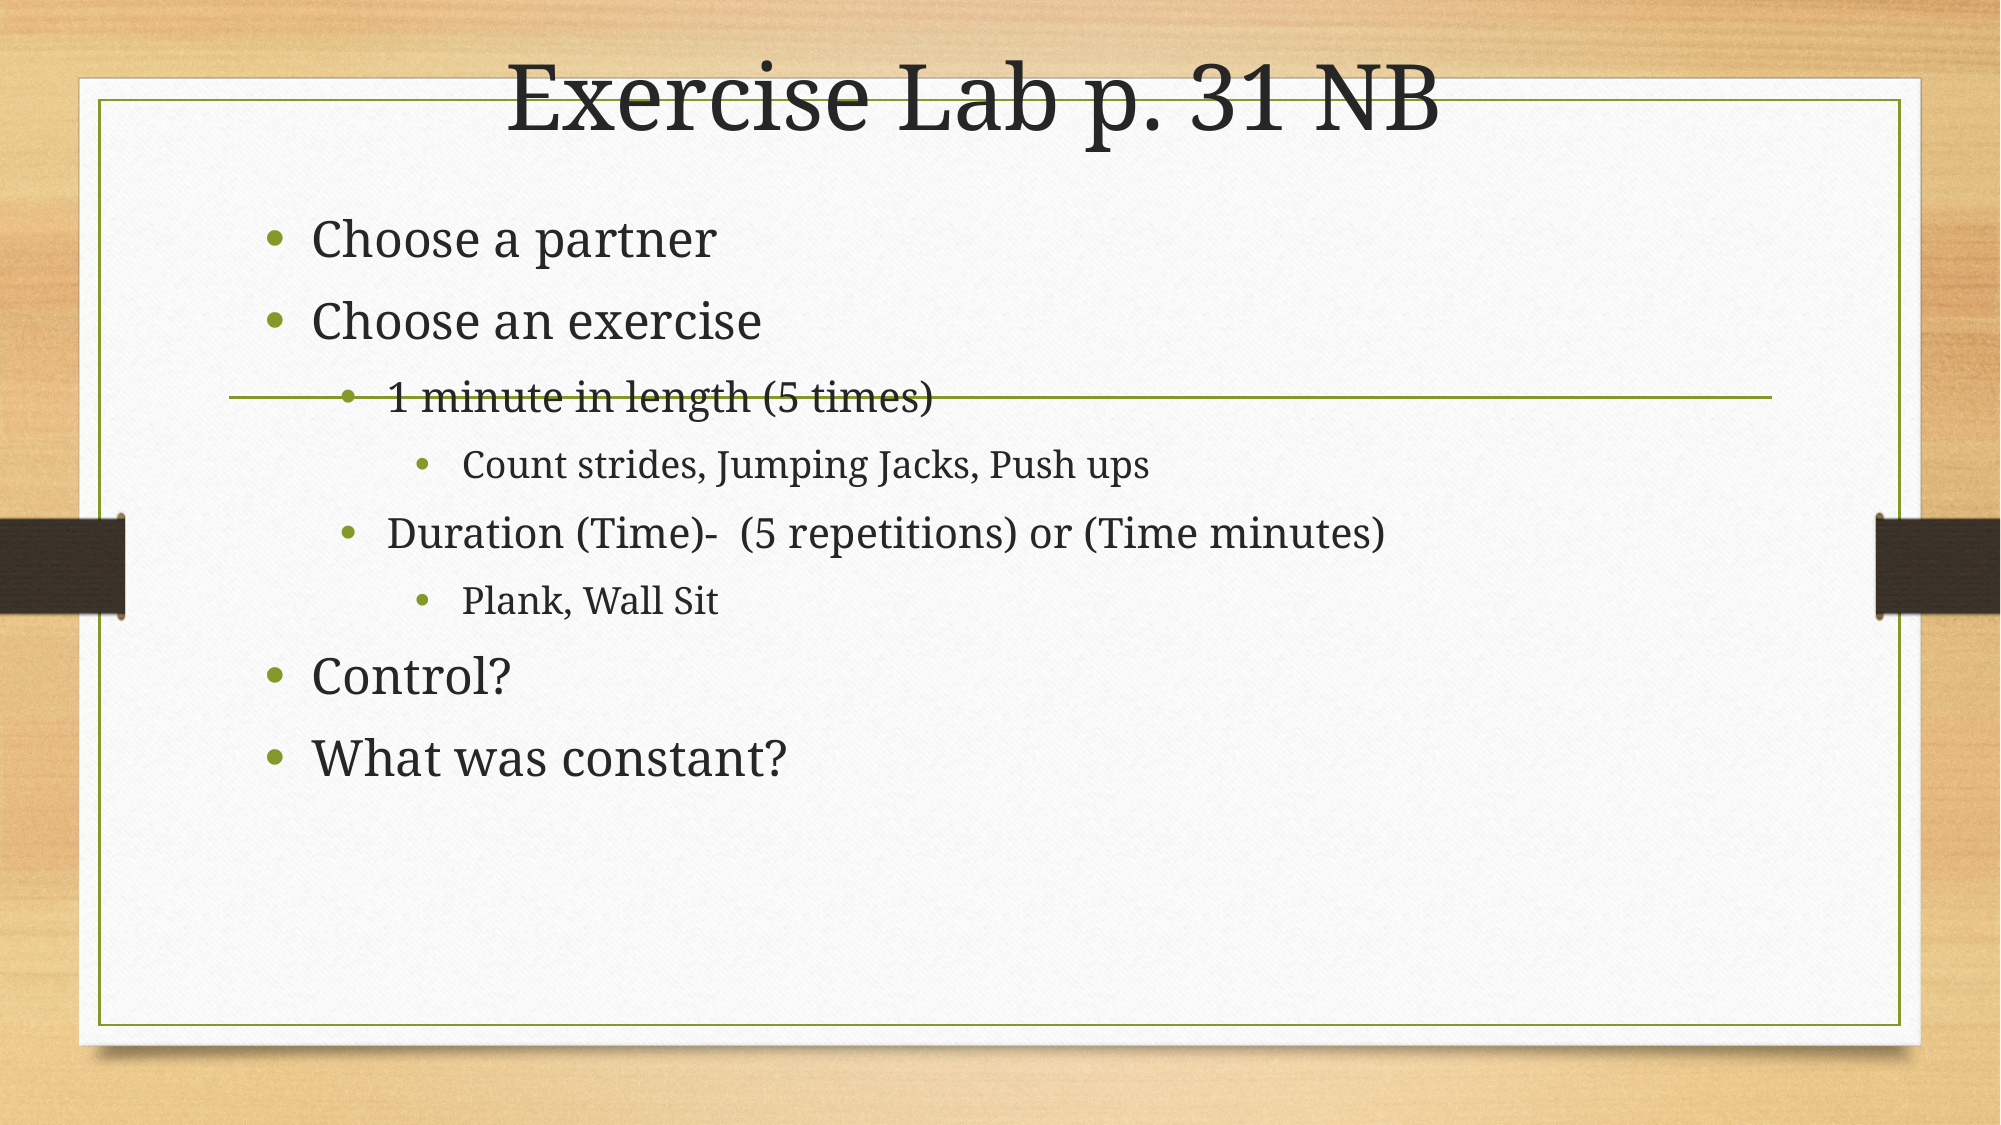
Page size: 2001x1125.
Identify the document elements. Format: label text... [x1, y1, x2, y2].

list Choose a partner Choose an exercise 1 minute in length (5 times) Count strides, Jumping Jacks, Push ups Duration (Time)- (5 repetitions) or (Time minutes) Plank, Wall Sit Control? What was constant? [249, 200, 1750, 943]
title Exercise Lab p. 31 NB [300, 0, 1650, 188]
picture [0, 0, 2001, 1125]
